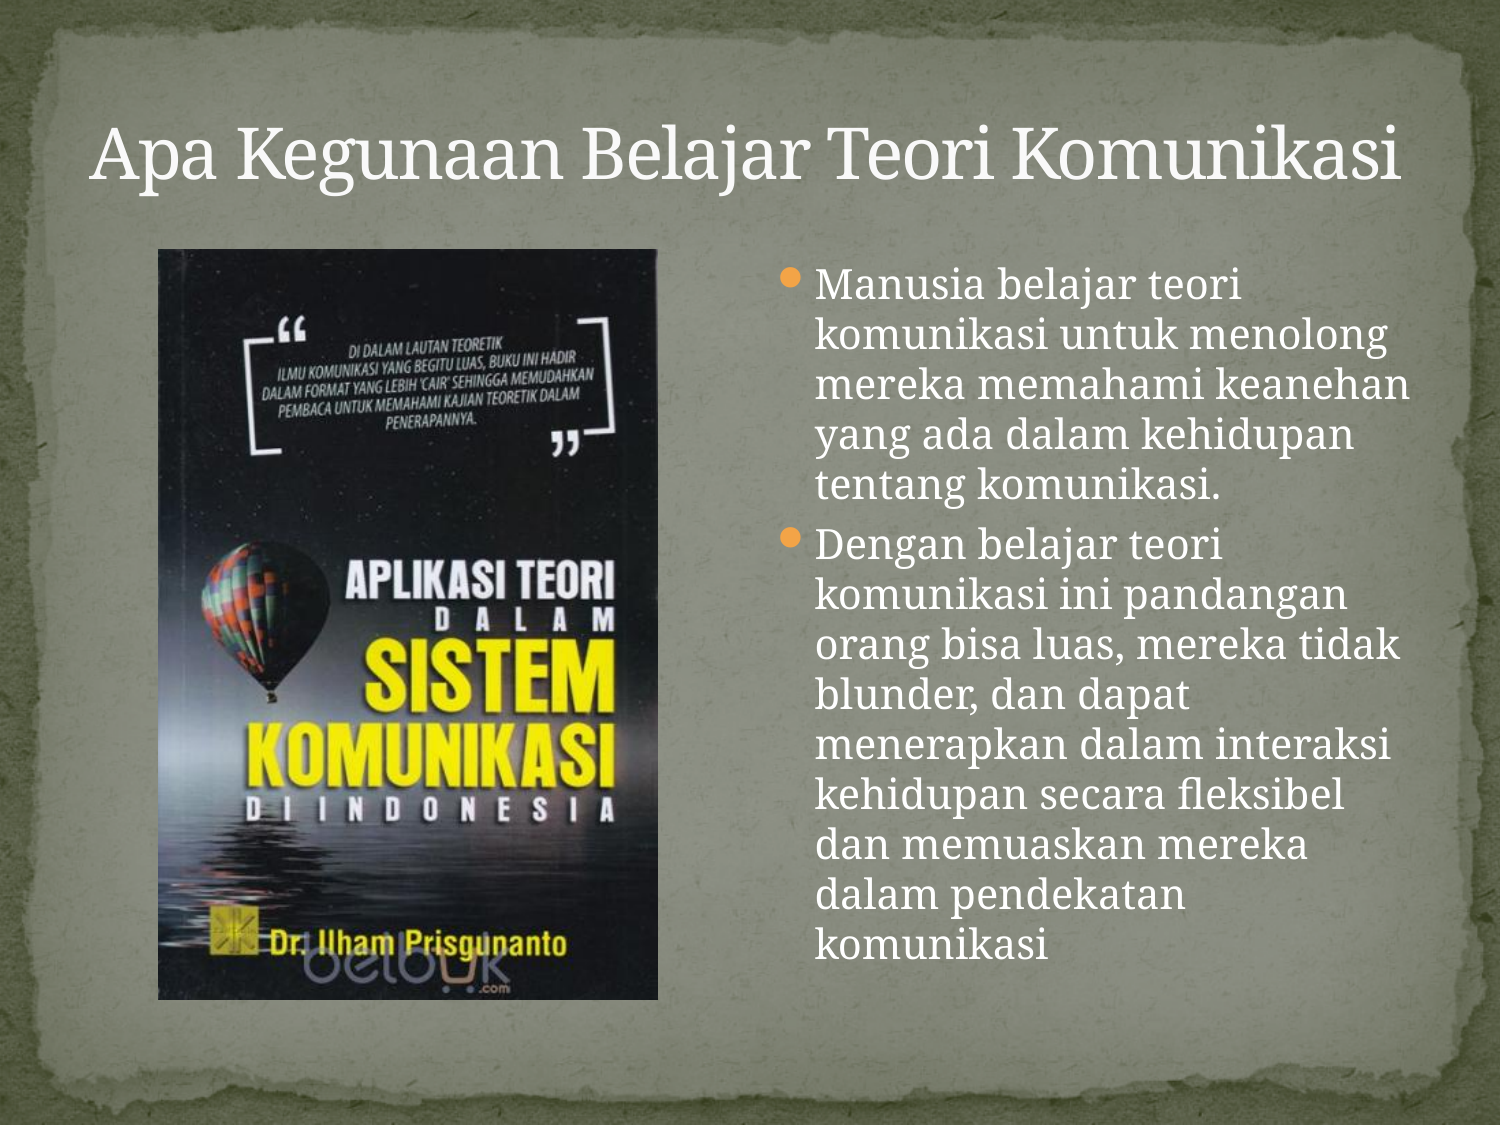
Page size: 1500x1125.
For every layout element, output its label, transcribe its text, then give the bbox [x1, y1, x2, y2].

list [161, 252, 657, 999]
list Manusia belajar teori komunikasi untuk menolong mereka memahami keanehan yang ada dalam kehidupan tentang komunikasi. Dengan belajar teori komunikasi ini pandangan orang bisa luas, mereka tidak blunder, dan dapat menerapkan dalam interaksi kehidupan secara fleksibel dan memuaskan mereka dalam pendekatan komunikasi [762, 249, 1429, 1000]
title Apa Kegunaan Belajar Teori Komunikasi [74, 89, 1425, 202]
